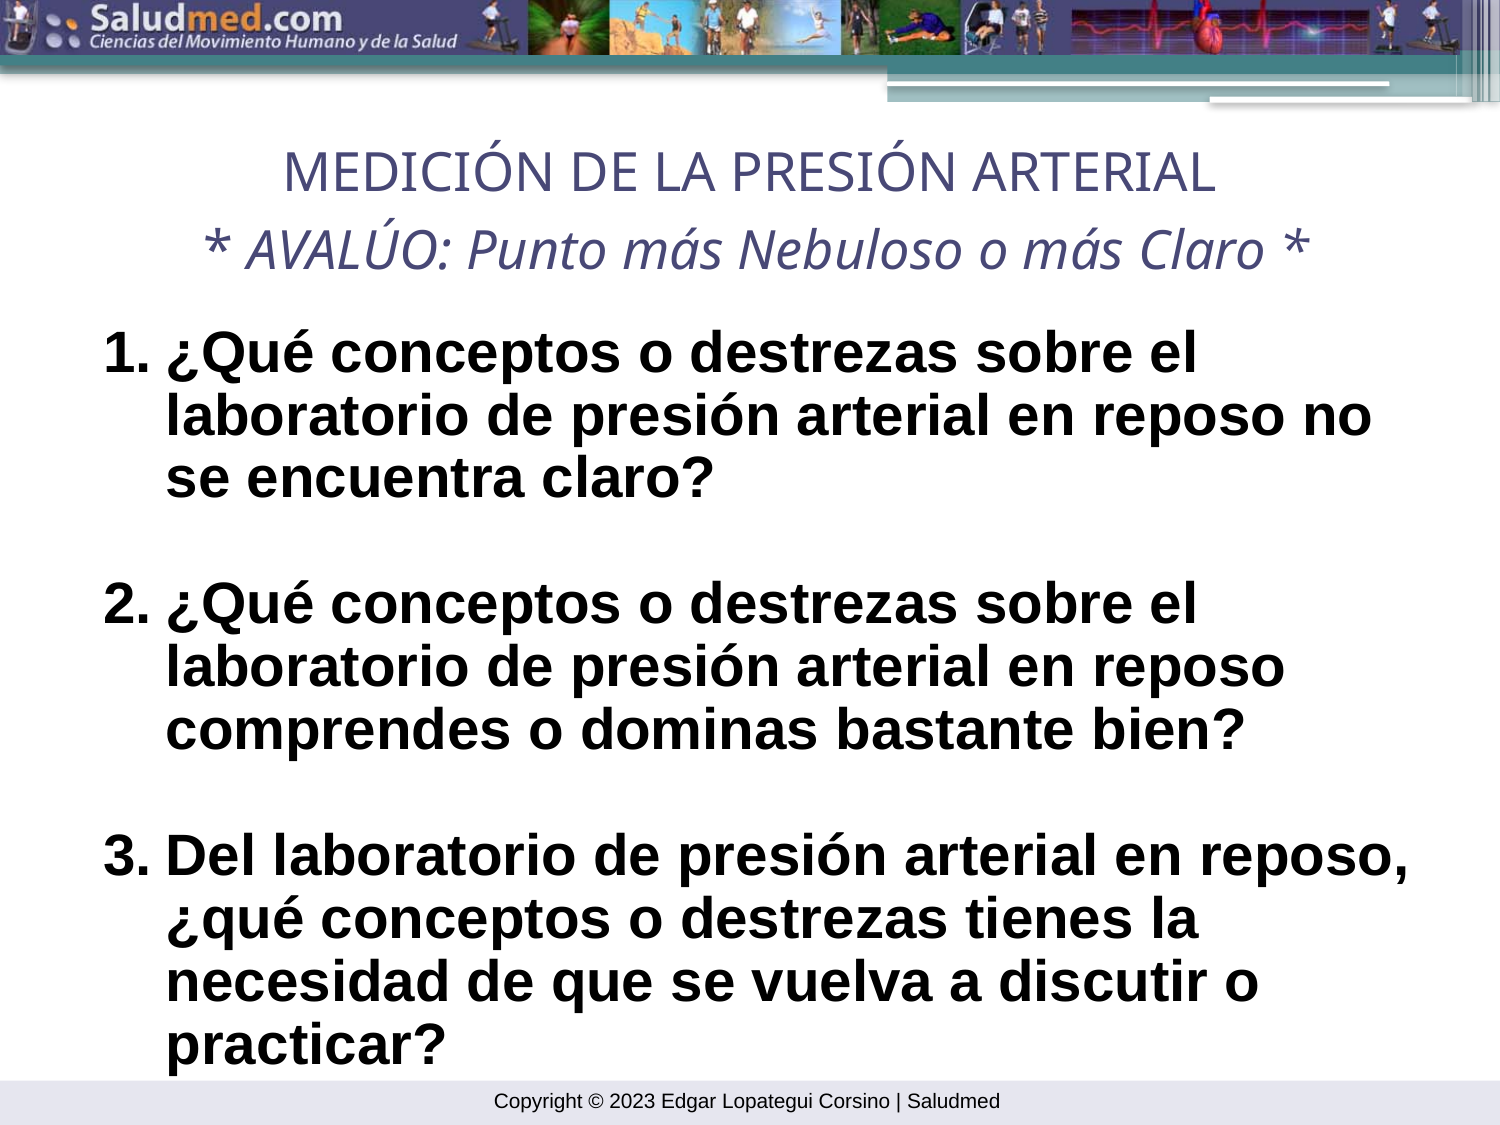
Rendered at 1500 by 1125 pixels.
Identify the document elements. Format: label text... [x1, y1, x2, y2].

picture [0, 0, 1460, 55]
text_box MEDICIÓN DE LA PRESIÓN ARTERIAL * AVALÚO: Punto más Nebuloso o más Claro * [0, 125, 1500, 279]
text_box ¿Qué conceptos o destrezas sobre el laboratorio de presión arterial en reposo no se encuentra claro? ¿Qué conceptos o destrezas sobre el laboratorio de presión arterial en reposo comprendes o dominas bastante bien? Del laboratorio de presión arterial en reposo, ¿qué conceptos o destrezas tienes la necesidad de que se vuelva a discutir o practicar? [88, 314, 1447, 1085]
